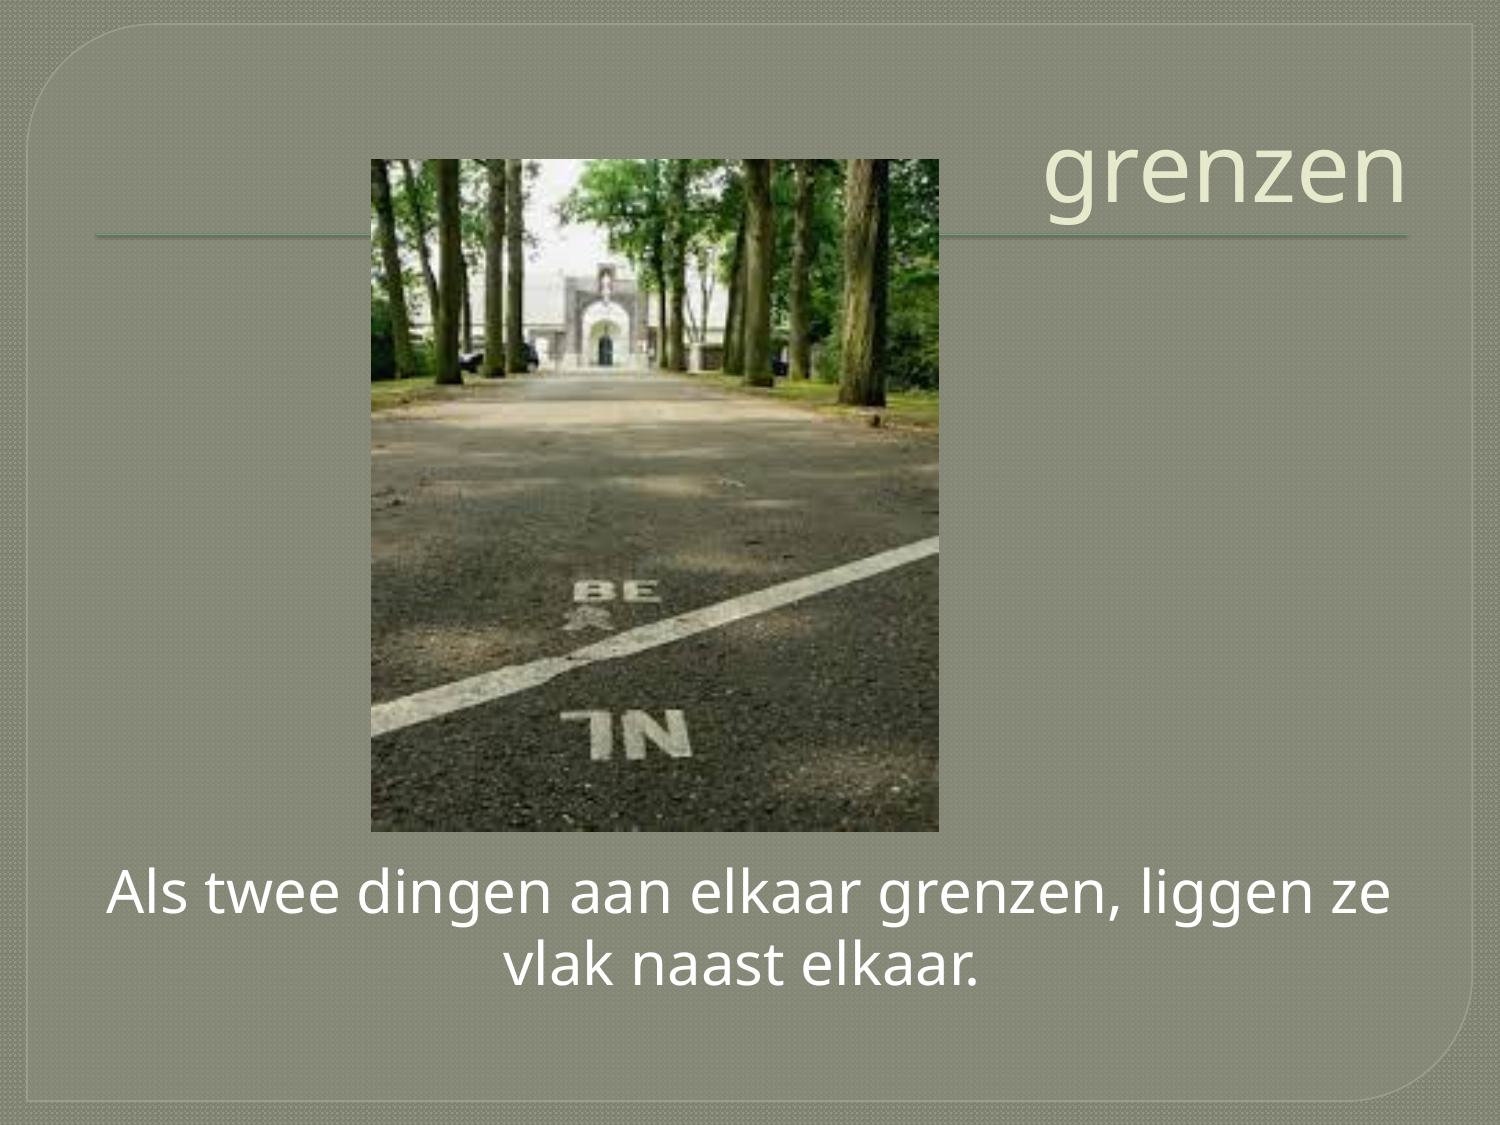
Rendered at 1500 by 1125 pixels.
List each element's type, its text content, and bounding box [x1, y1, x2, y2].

picture [371, 159, 940, 832]
list Als twee dingen aan elkaar grenzen, liggen ze vlak naast elkaar. [75, 846, 1425, 1005]
title grenzen [75, 41, 1425, 230]
